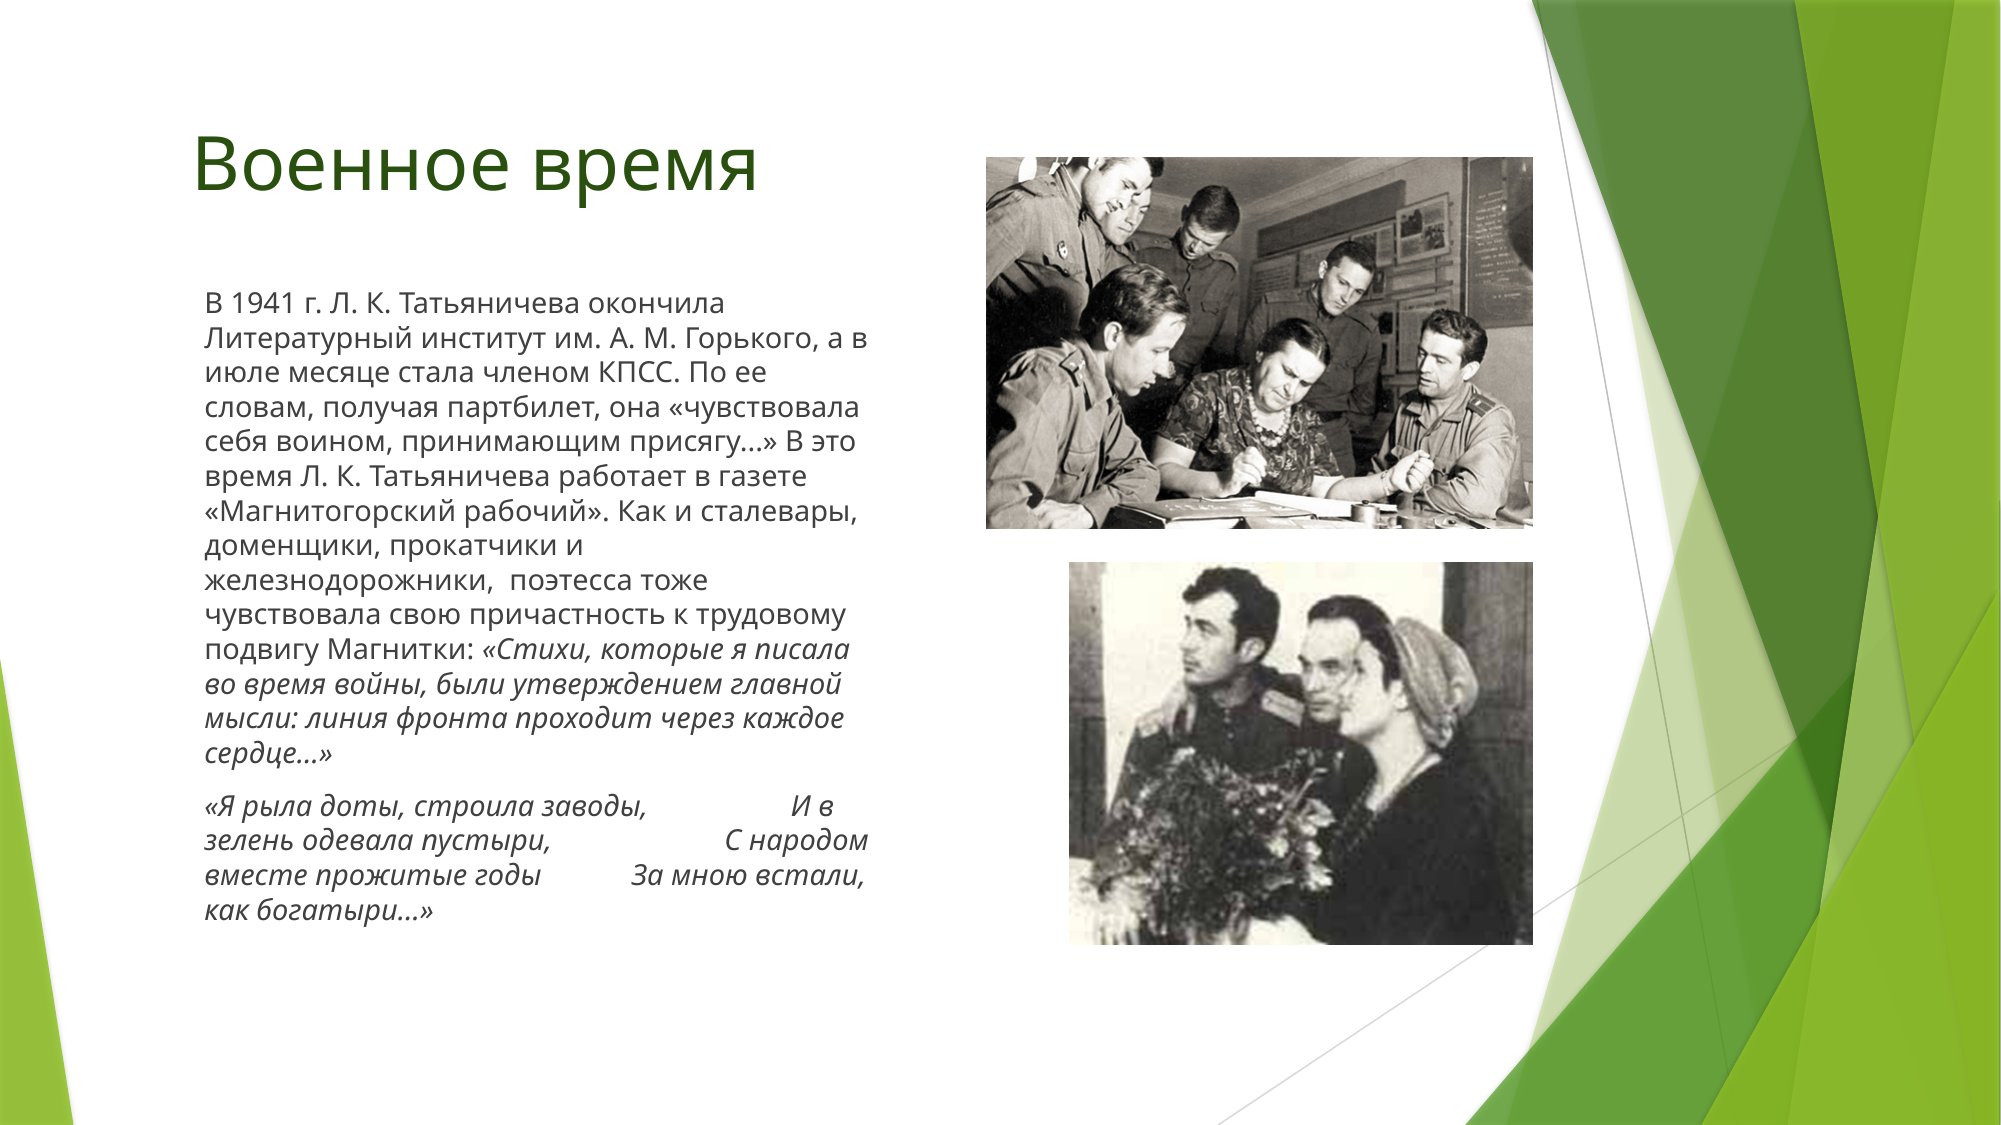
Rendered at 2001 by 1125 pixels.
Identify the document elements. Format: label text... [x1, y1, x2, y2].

title Военное время [176, 92, 1080, 228]
list В 1941 г. Л. К. Татьяничева окончила Литературный институт им. А. М. Горького, а в июле месяце стала членом КПСС. По ее словам, получая партбилет, она «чувствовала себя воином, принимающим присягу...» В это время Л. К. Татьяничева работает в газете «Магнитогорский рабочий». Как и сталевары, доменщики, прокатчики и железнодорожники, поэтесса тоже чувствовала свою причастность к трудовому подвигу Магнитки: «Стихи, которые я писала во время войны, были утверждением главной мысли: линия фронта проходит через каждое сердце…» «Я рыла доты, строила заводы, И в зелень одевала пустыри, С народом вместе прожитые годы За мною встали, как богатыри…» [189, 277, 888, 948]
picture [1068, 561, 1533, 946]
picture [985, 156, 1533, 529]
